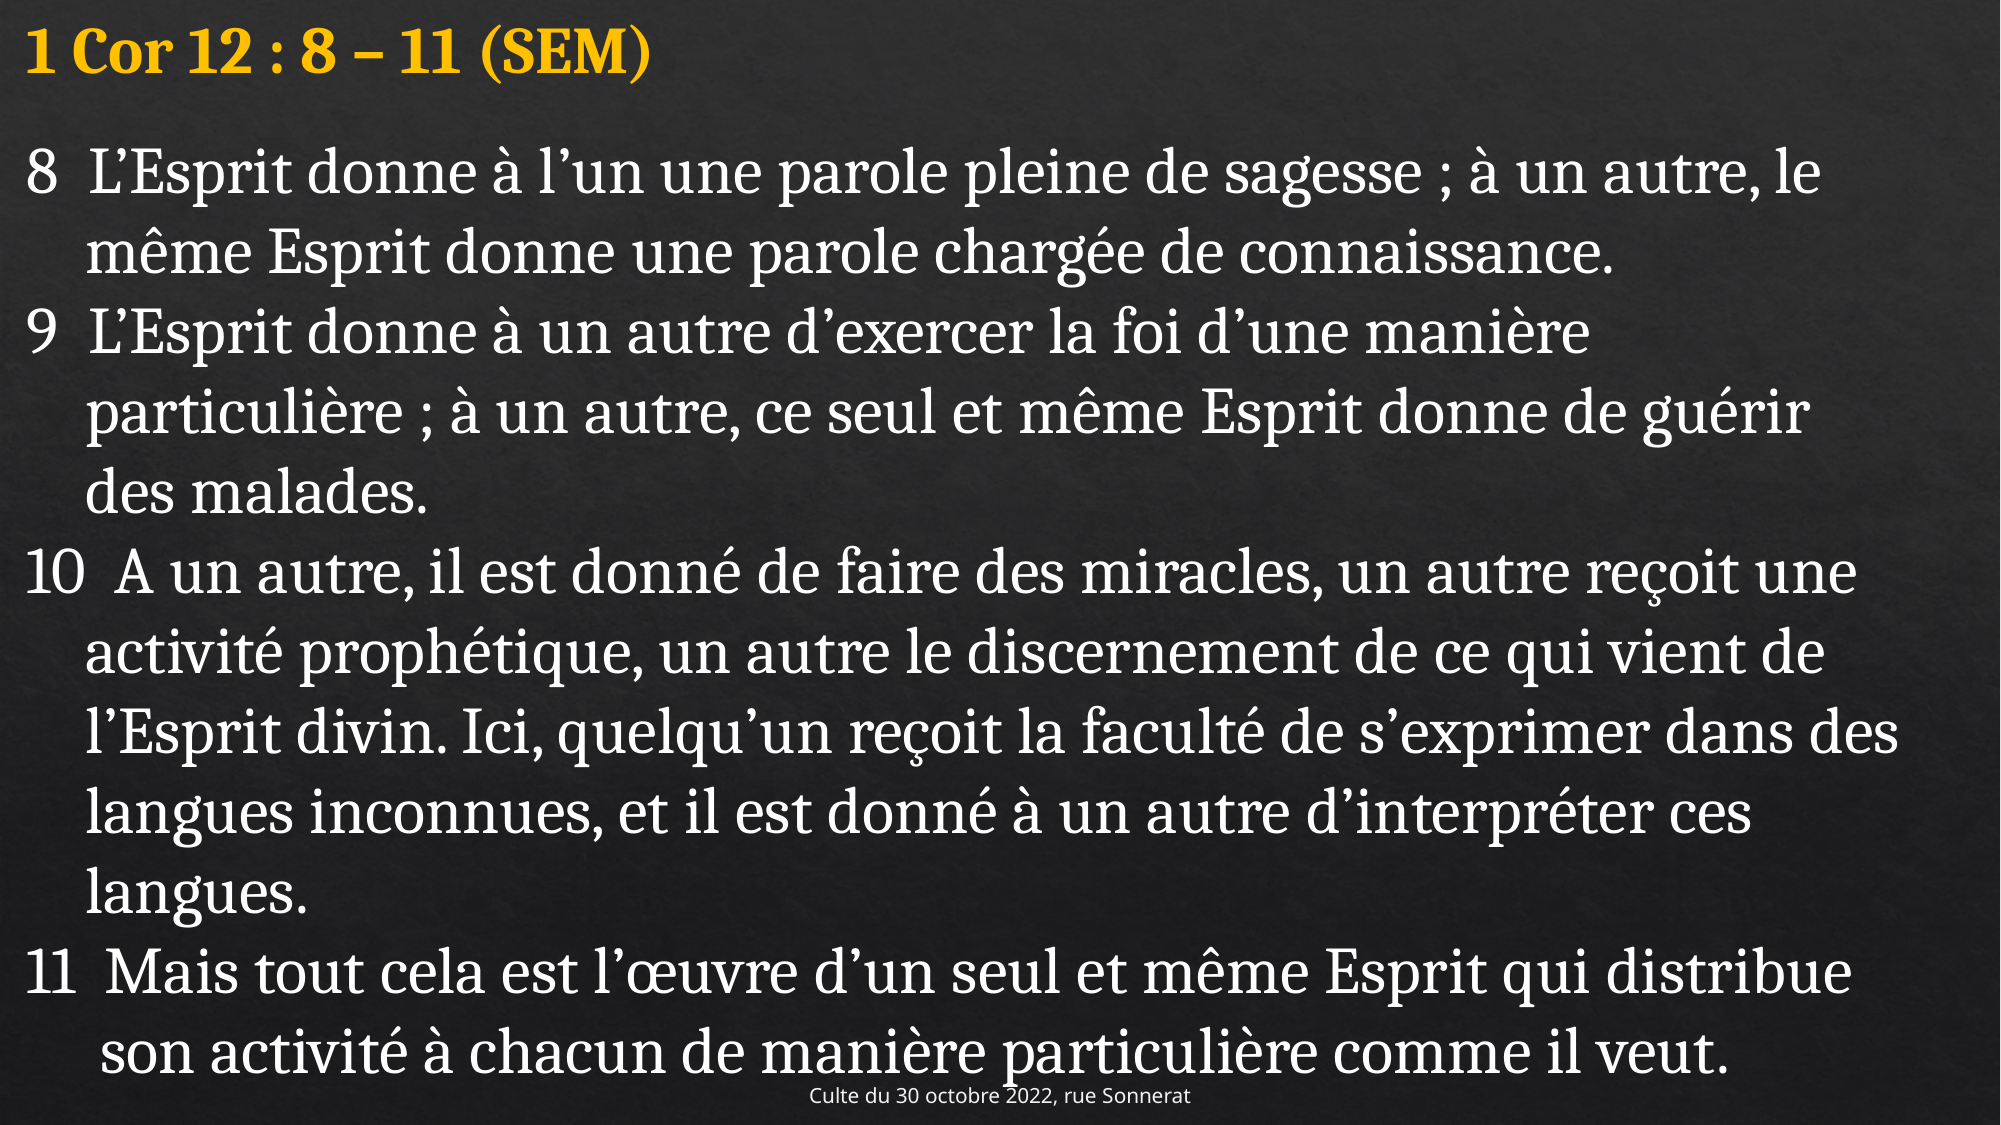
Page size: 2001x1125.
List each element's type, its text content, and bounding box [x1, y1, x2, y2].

text_box 1 Cor 12 : 8 – 11 (SEM) 8 L’Esprit donne à l’un une parole pleine de sagesse ; à un autre, le même Esprit donne une parole chargée de connaissance. 9 L’Esprit donne à un autre d’exercer la foi d’une manière particulière ; à un autre, ce seul et même Esprit donne de guérir des malades. 10 A un autre, il est donné de faire des miracles, un autre reçoit une activité prophétique, un autre le discernement de ce qui vient de l’Esprit divin. Ici, quelqu’un reçoit la faculté de s’exprimer dans des langues inconnues, et il est donné à un autre d’interpréter ces langues. 11 Mais tout cela est l’œuvre d’un seul et même Esprit qui distribue son activité à chacun de manière particulière comme il veut. [12, 0, 2000, 1095]
footer Culte du 30 octobre 2022, rue Sonnerat [452, 1095, 1548, 1125]
